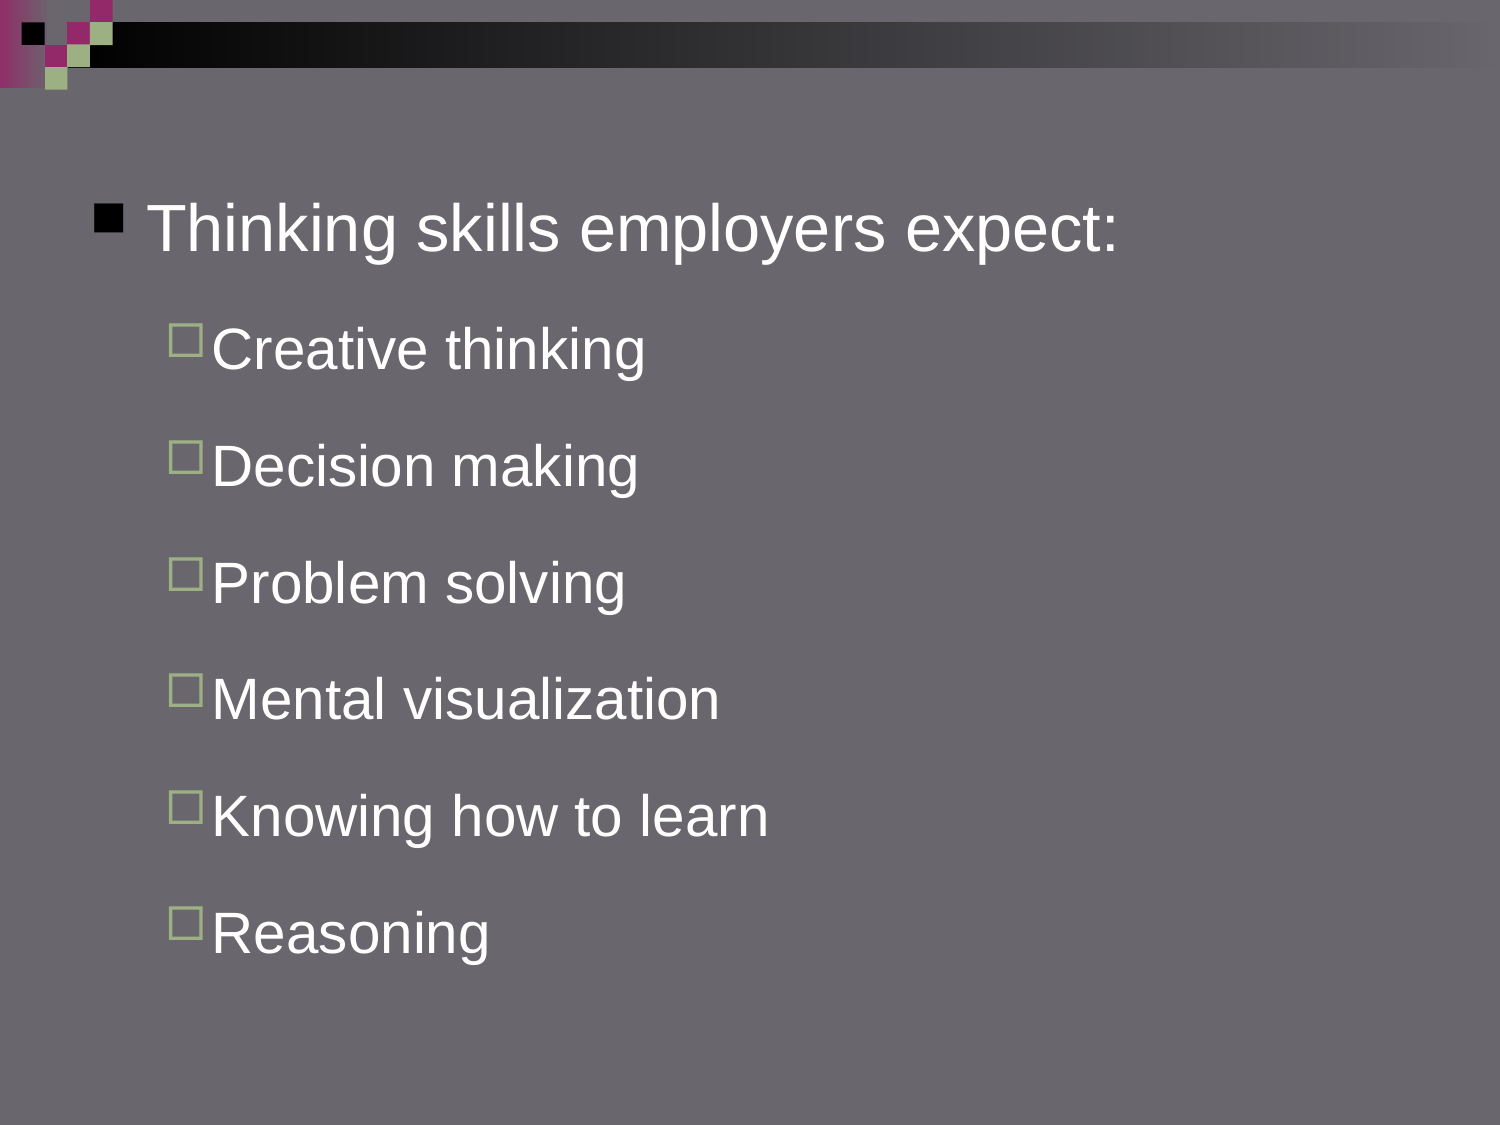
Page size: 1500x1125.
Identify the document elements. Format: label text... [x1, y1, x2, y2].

list Thinking skills employers expect: Creative thinking Decision making Problem solving Mental visualization Knowing how to learn Reasoning [74, 137, 1426, 1076]
